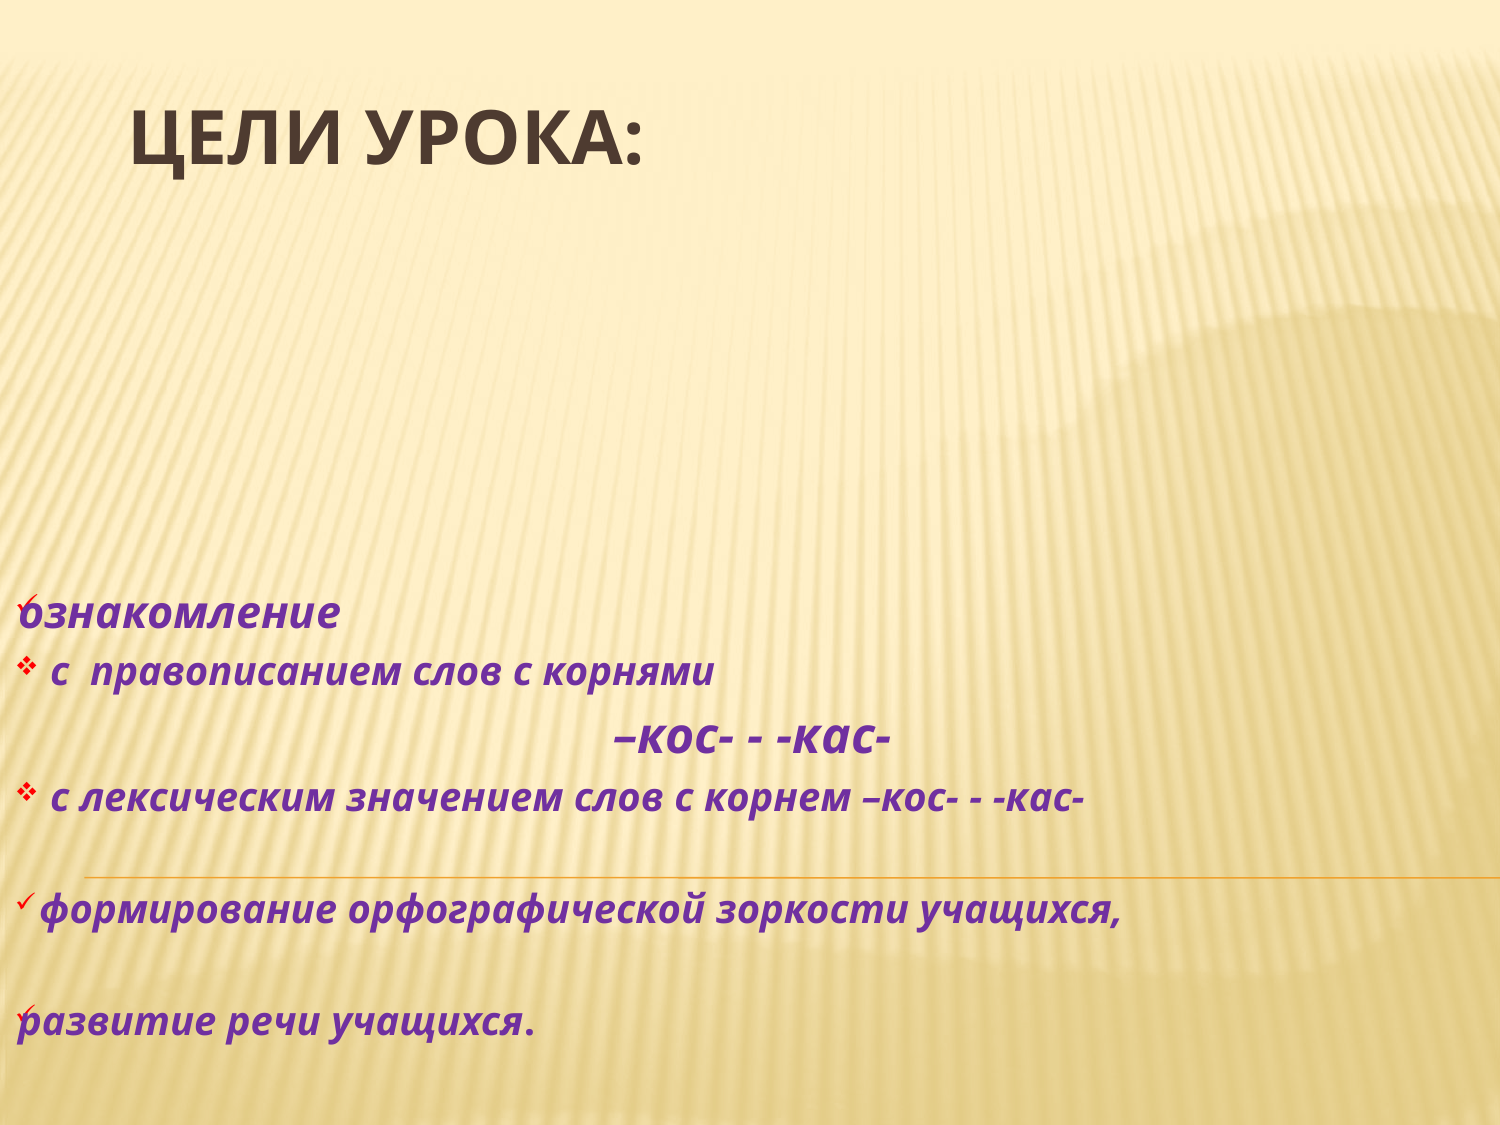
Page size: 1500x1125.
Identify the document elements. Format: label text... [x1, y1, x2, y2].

title Цели урока: [112, 82, 1388, 200]
subtitle ознакомление с правописанием слов с корнями –кос- - -кас- с лексическим значением слов с корнем –кос- - -кас- формирование орфографической зоркости учащихся, развитие речи учащихся. [0, 562, 1430, 1061]
